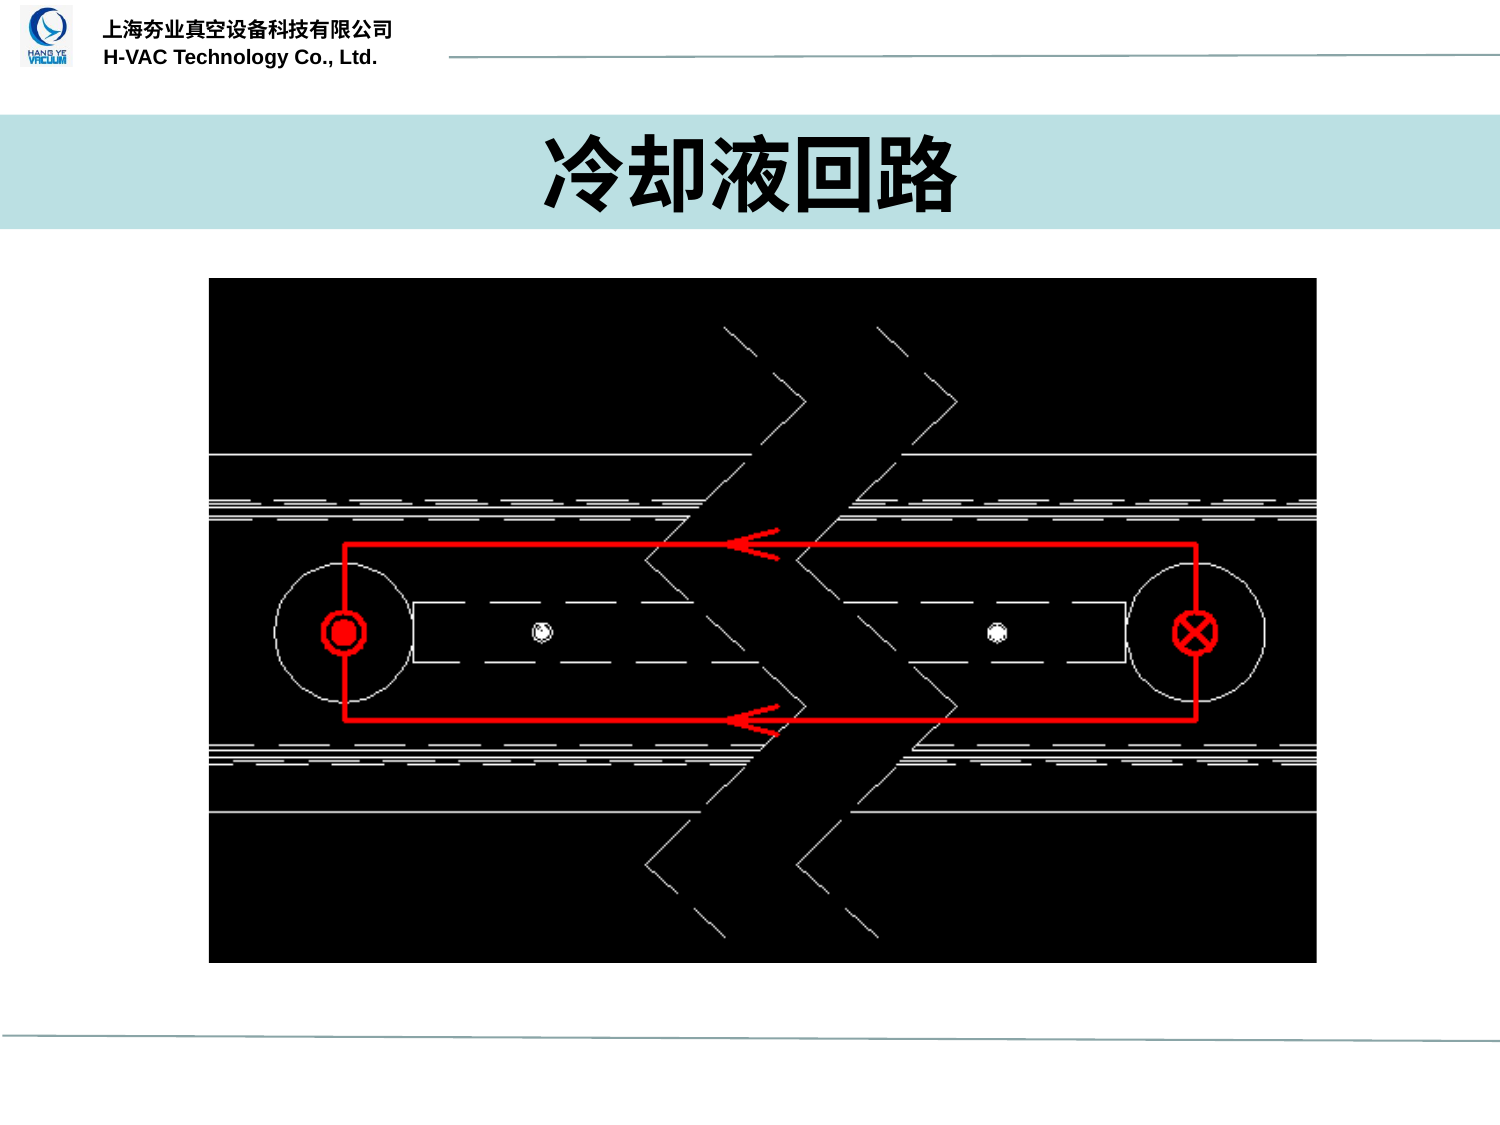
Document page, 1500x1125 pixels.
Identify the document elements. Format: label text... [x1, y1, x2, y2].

text_box 冷却液回路 [0, 114, 1500, 230]
picture [20, 5, 73, 67]
picture [208, 278, 1317, 963]
